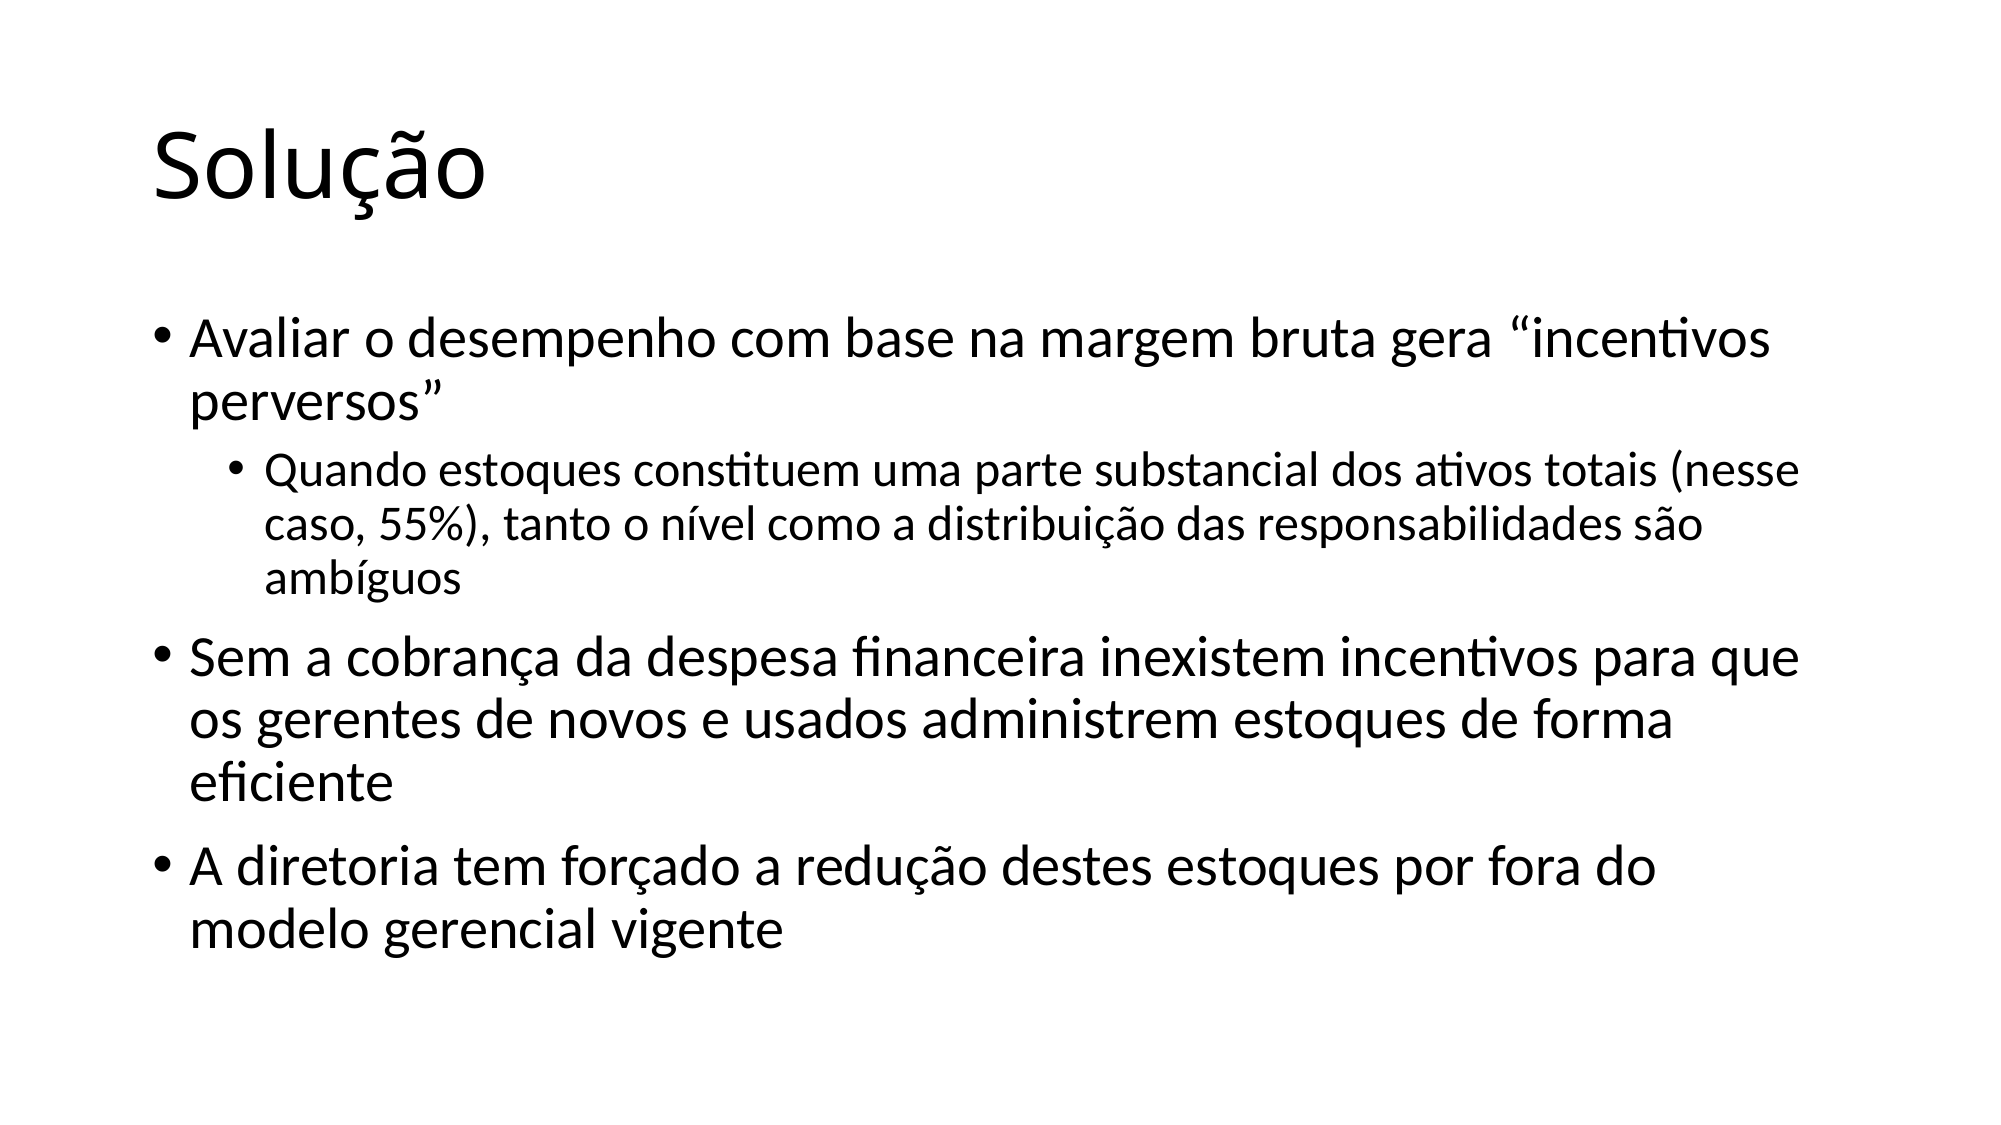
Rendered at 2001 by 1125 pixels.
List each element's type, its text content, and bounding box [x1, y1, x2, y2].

list Avaliar o desempenho com base na margem bruta gera “incentivos perversos” Quando estoques constituem uma parte substancial dos ativos totais (nesse caso, 55%), tanto o nível como a distribuição das responsabilidades são ambíguos Sem a cobrança da despesa financeira inexistem incentivos para que os gerentes de novos e usados administrem estoques de forma eficiente A diretoria tem forçado a redução destes estoques por fora do modelo gerencial vigente [137, 299, 1863, 1014]
title Solução [137, 59, 1863, 278]
